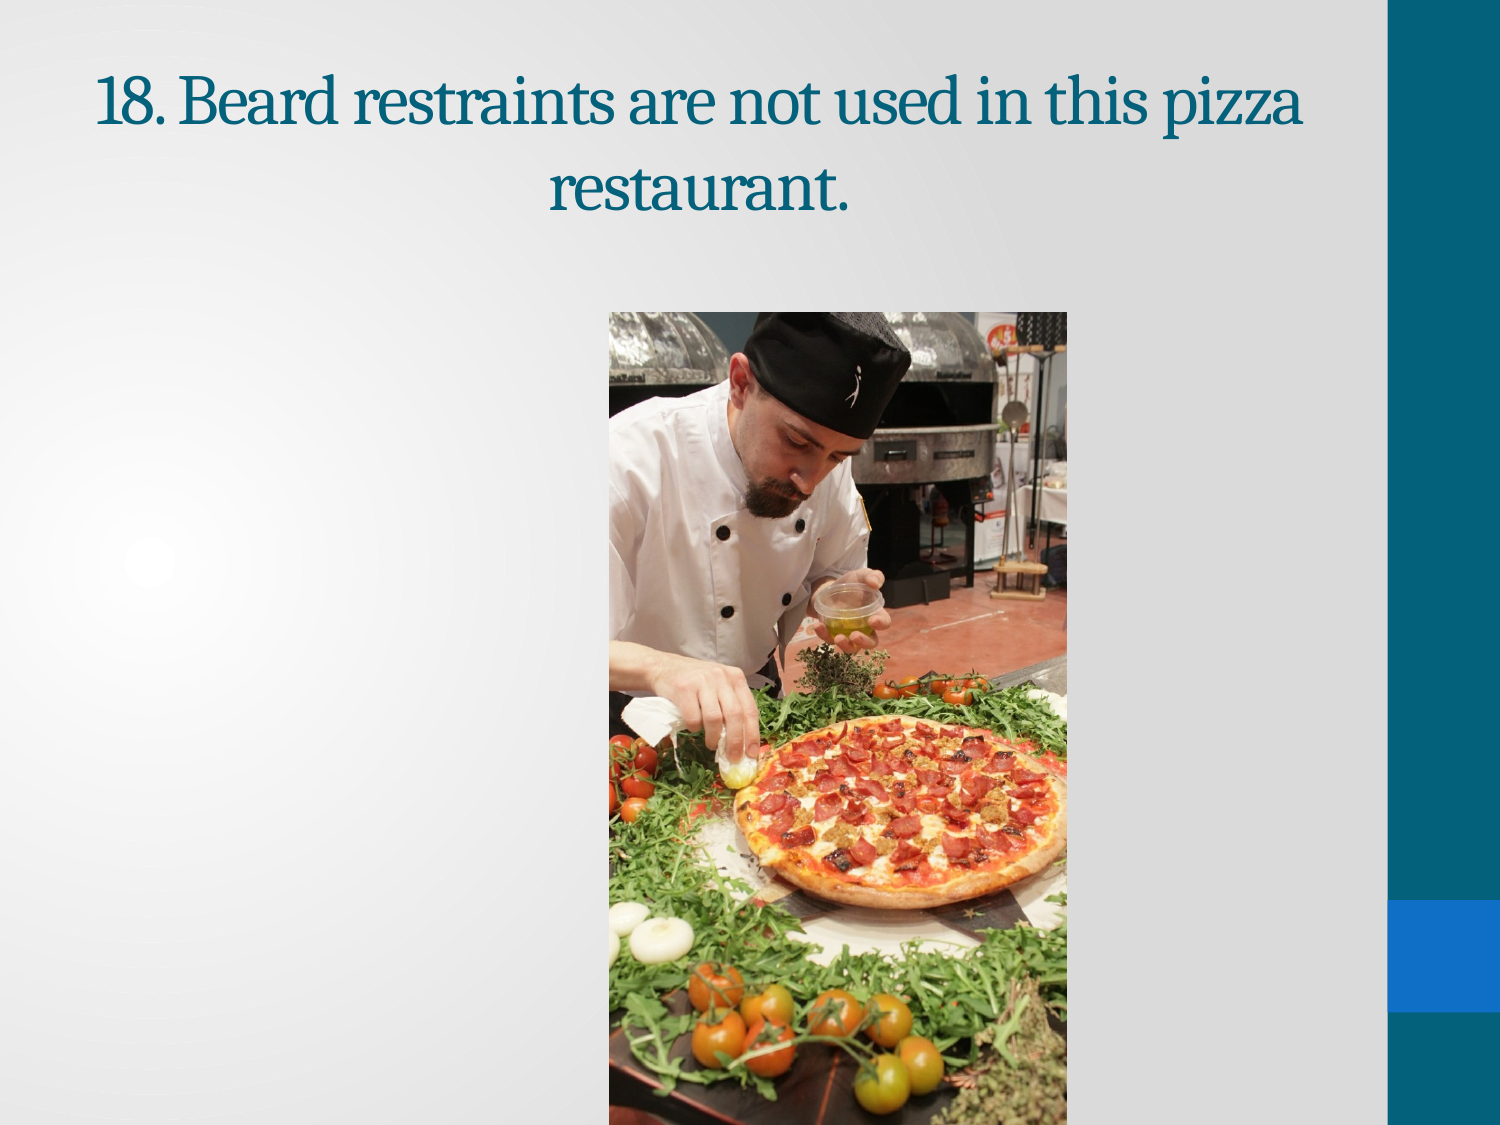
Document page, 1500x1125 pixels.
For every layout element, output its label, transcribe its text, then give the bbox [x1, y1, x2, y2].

picture [608, 311, 1067, 1125]
title 18. Beard restraints are not used in this pizza restaurant. [75, 45, 1325, 233]
